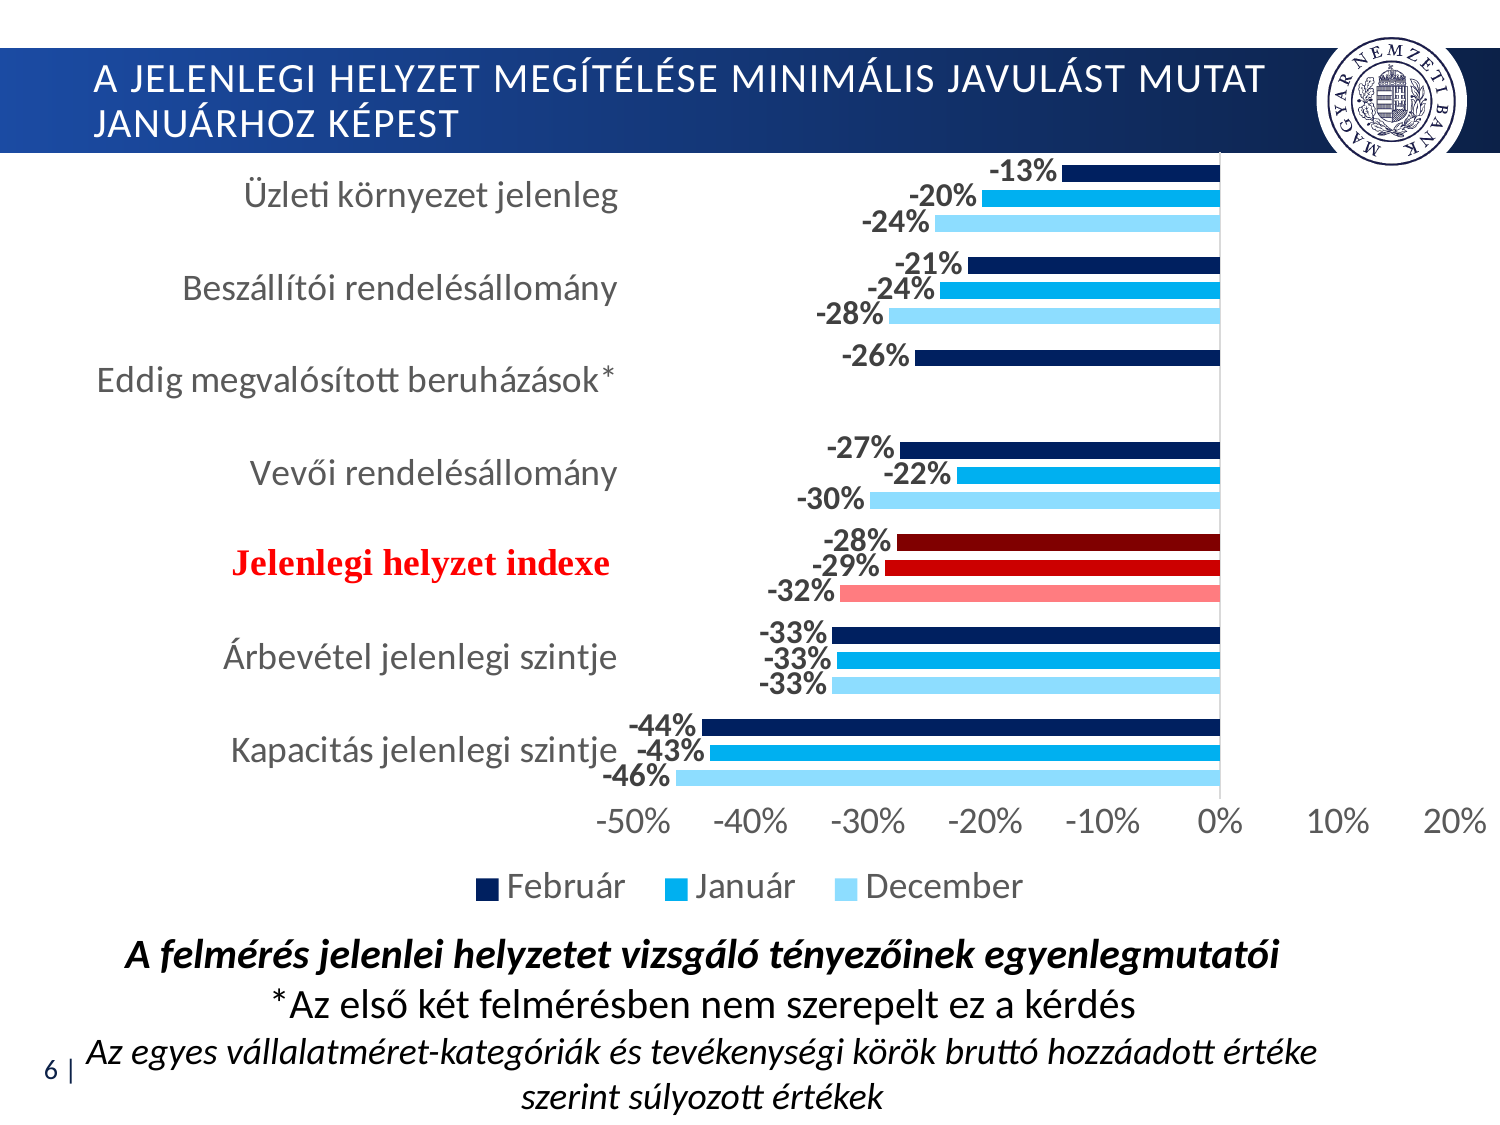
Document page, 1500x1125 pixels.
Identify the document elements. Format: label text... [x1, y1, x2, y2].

title A jelenlegi helyzet megítélése minimális javulást mutat januárhoz képest [78, 50, 1327, 151]
text_box A felmérés jelenlei helyzetet vizsgáló tényezőinek egyenlegmutatói *Az első két felmérésben nem szerepelt ez a kérdés Az egyes vállalatméret-kategóriák és tevékenységi körök bruttó hozzáadott értéke szerint súlyozott értékek [26, 920, 1379, 1125]
chart [0, 151, 1500, 920]
picture [1327, 36, 1457, 151]
